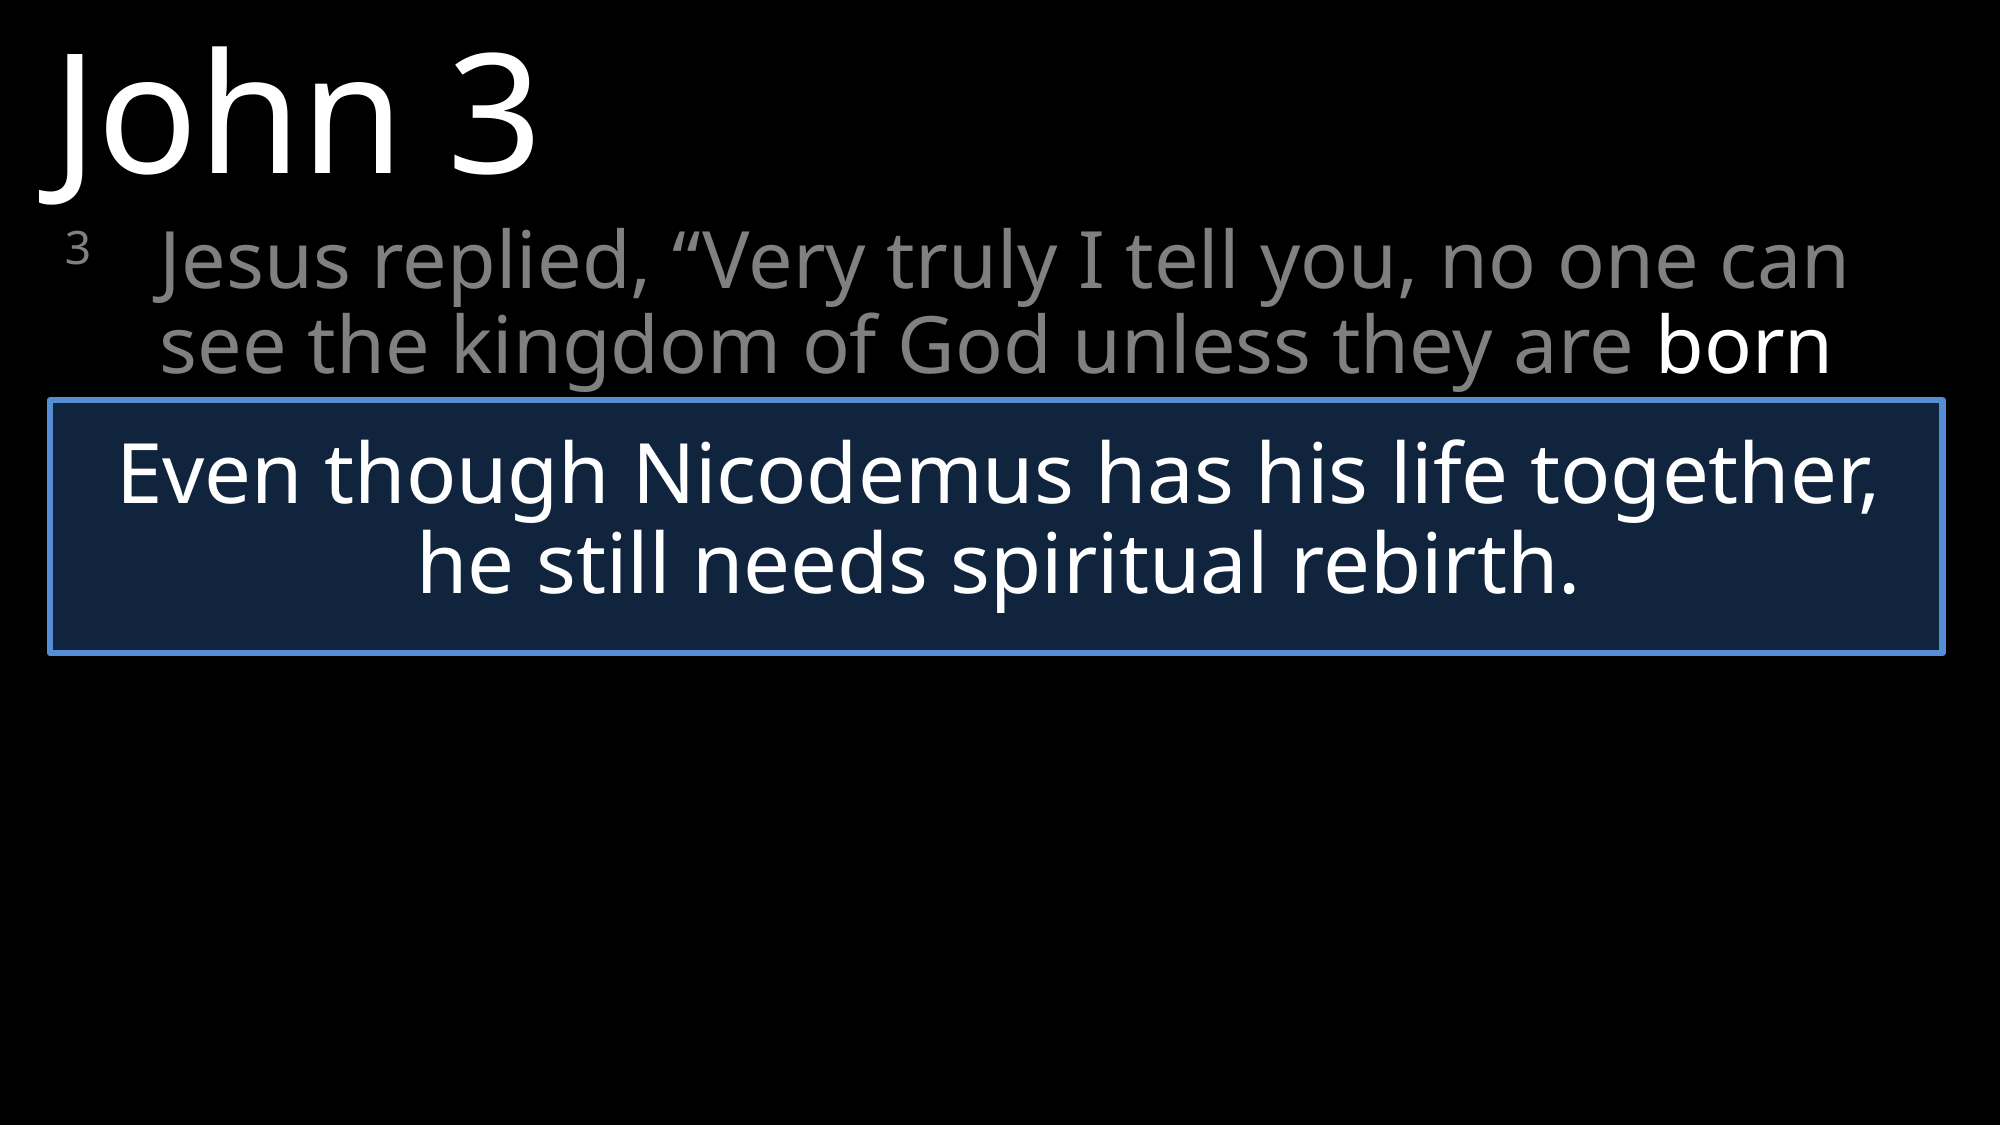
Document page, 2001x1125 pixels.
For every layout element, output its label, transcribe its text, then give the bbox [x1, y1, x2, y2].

text_box John 3 [37, 0, 1838, 215]
text_box [49, 400, 1943, 654]
text_box Even though Nicodemus has his life together, he still needs spiritual rebirth. [59, 424, 1937, 620]
text_box 3 Jesus replied, “Very truly I tell you, no one can see the kingdom of God unless they are born again.” [49, 212, 1943, 400]
